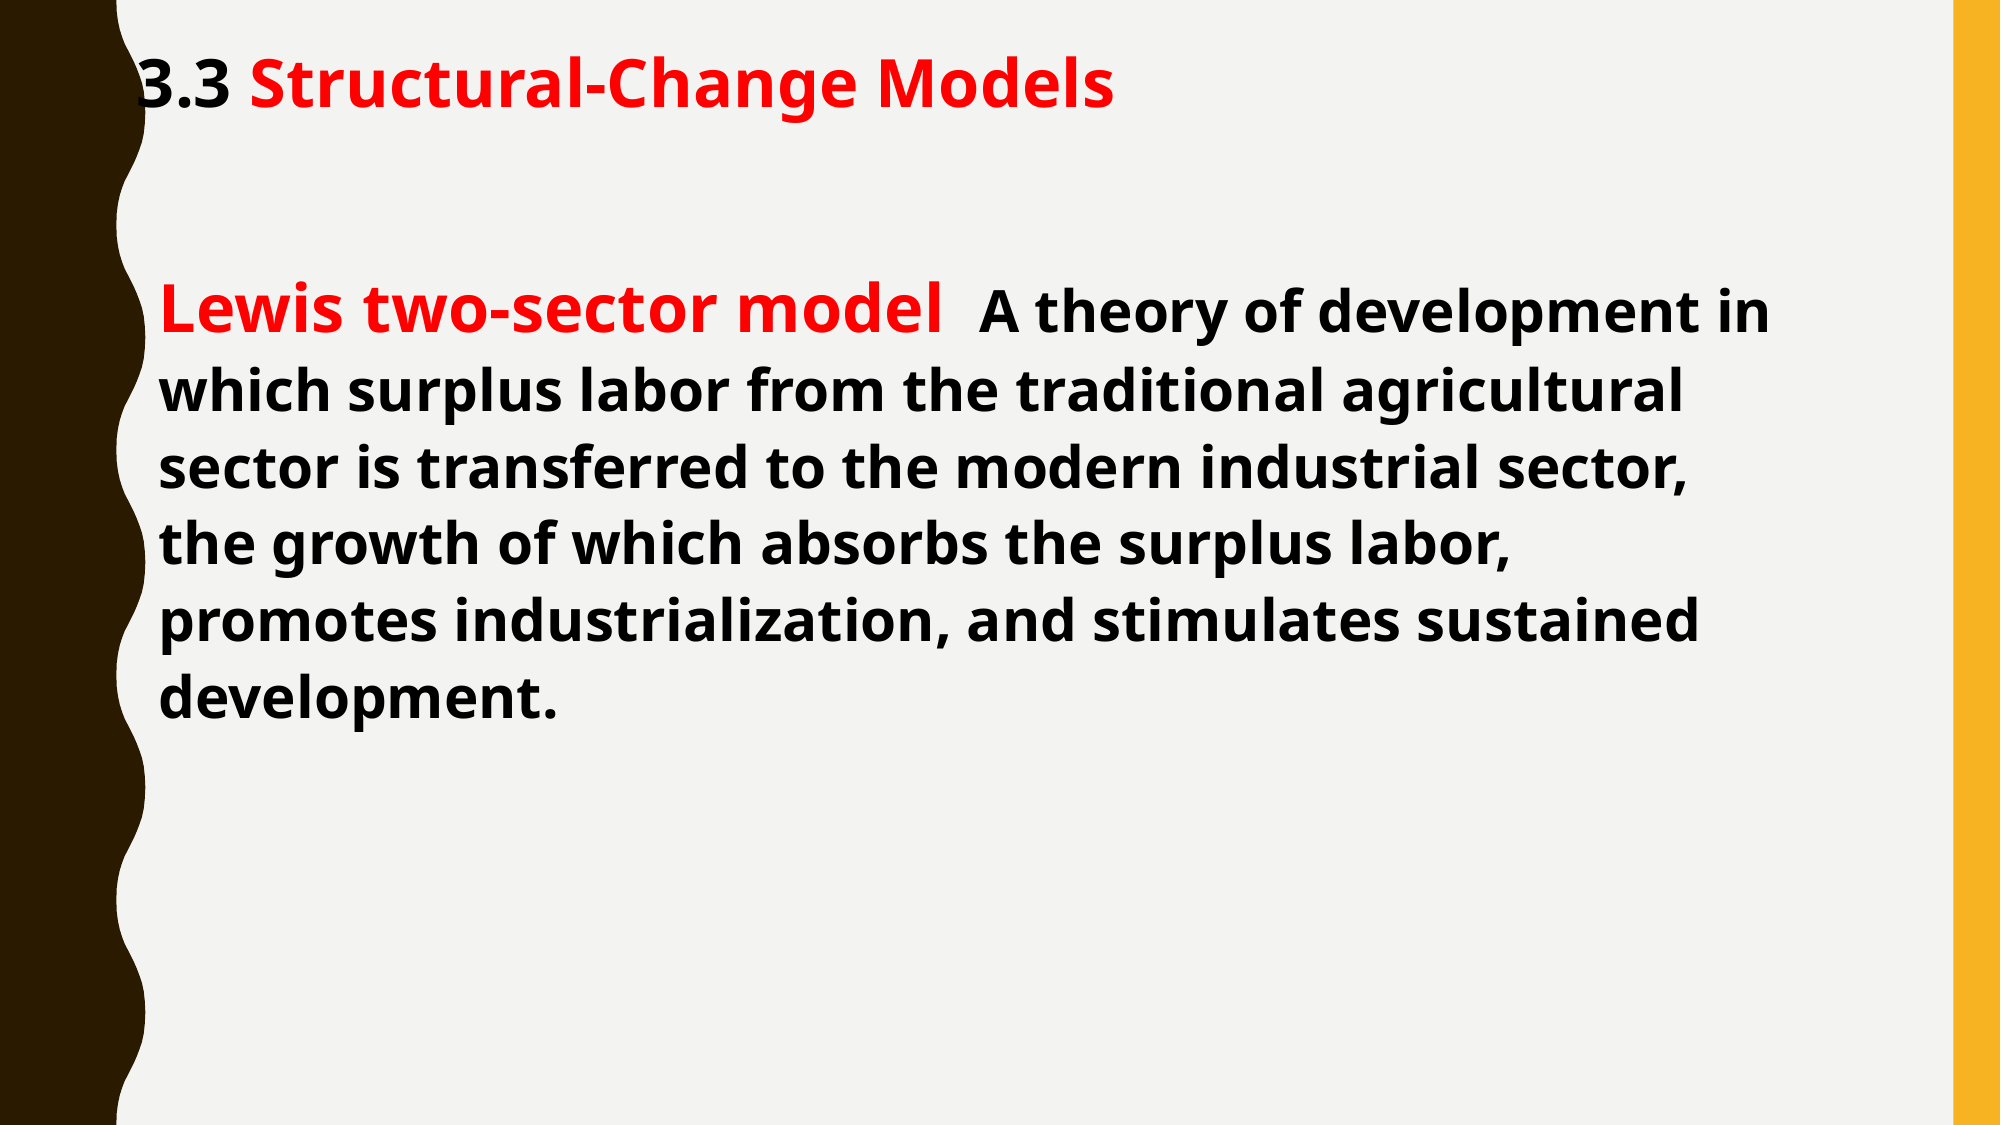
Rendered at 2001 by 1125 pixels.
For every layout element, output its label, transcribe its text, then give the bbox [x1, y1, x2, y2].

text_box 3.3 Structural-Change Models [122, 33, 1131, 208]
list Lewis two-sector model A theory of development in which surplus labor from the traditional agricultural sector is transferred to the modern industrial sector, the growth of which absorbs the surplus labor, promotes industrialization, and stimulates sustained development. [143, 250, 1814, 975]
